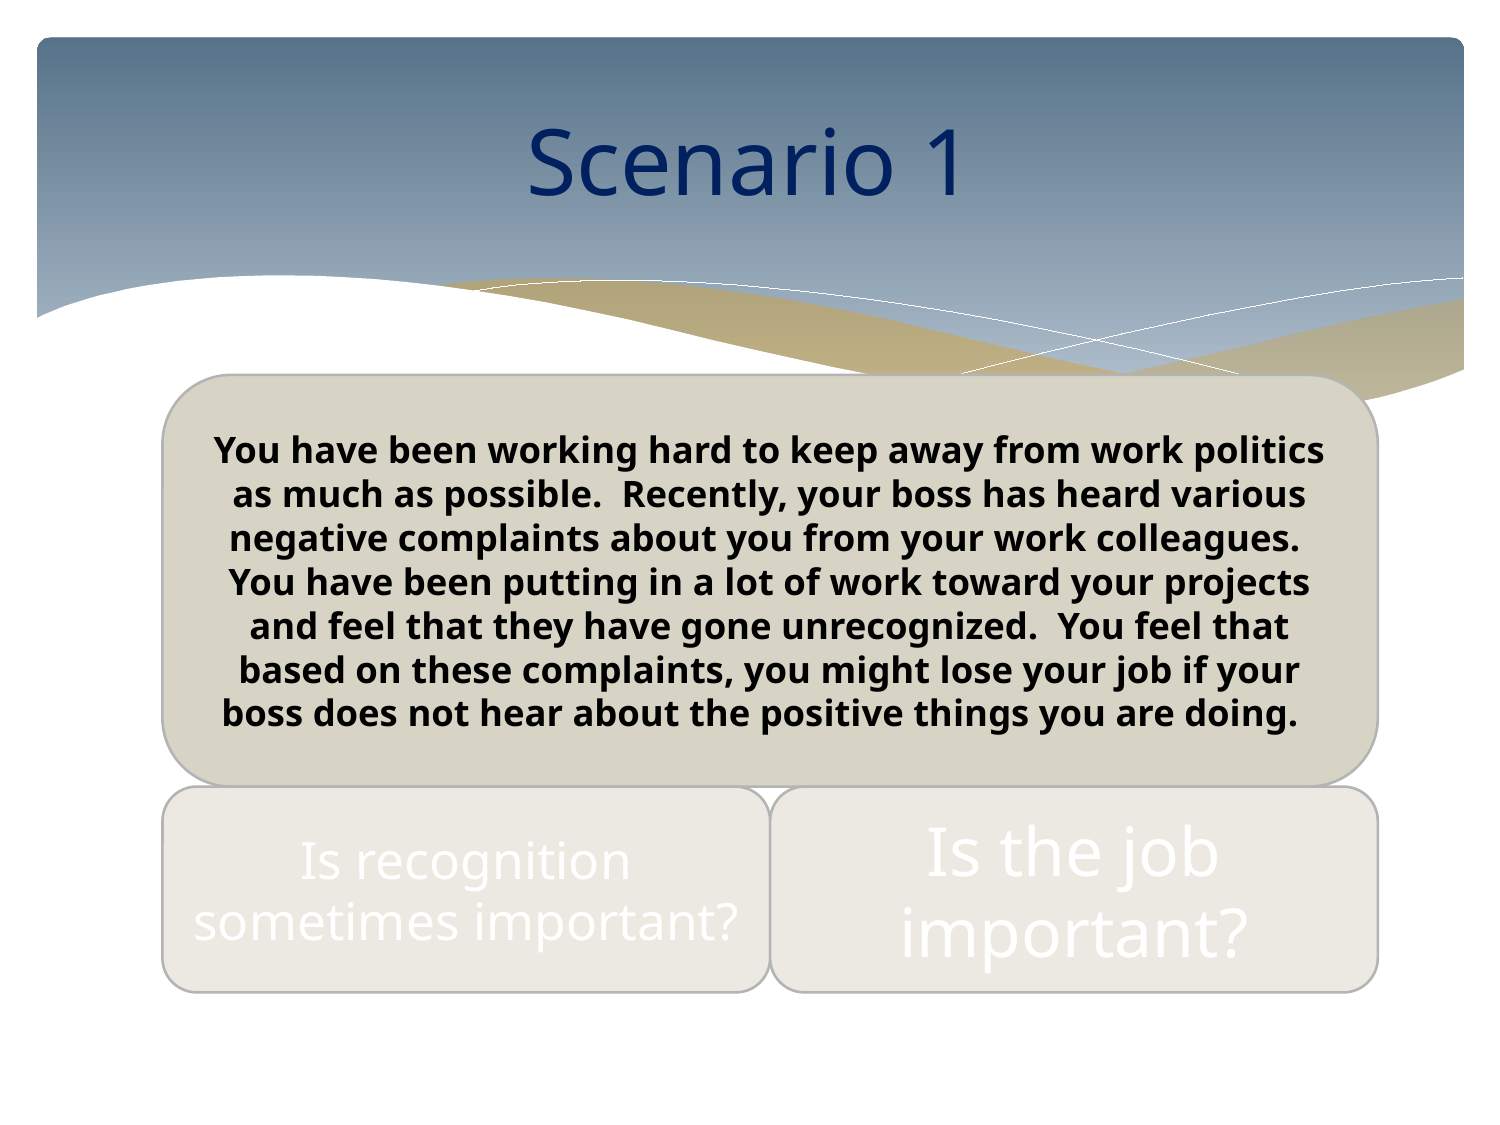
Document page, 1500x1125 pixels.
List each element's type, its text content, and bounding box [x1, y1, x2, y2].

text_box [162, 374, 1379, 993]
title Scenario 1 [75, 55, 1425, 261]
